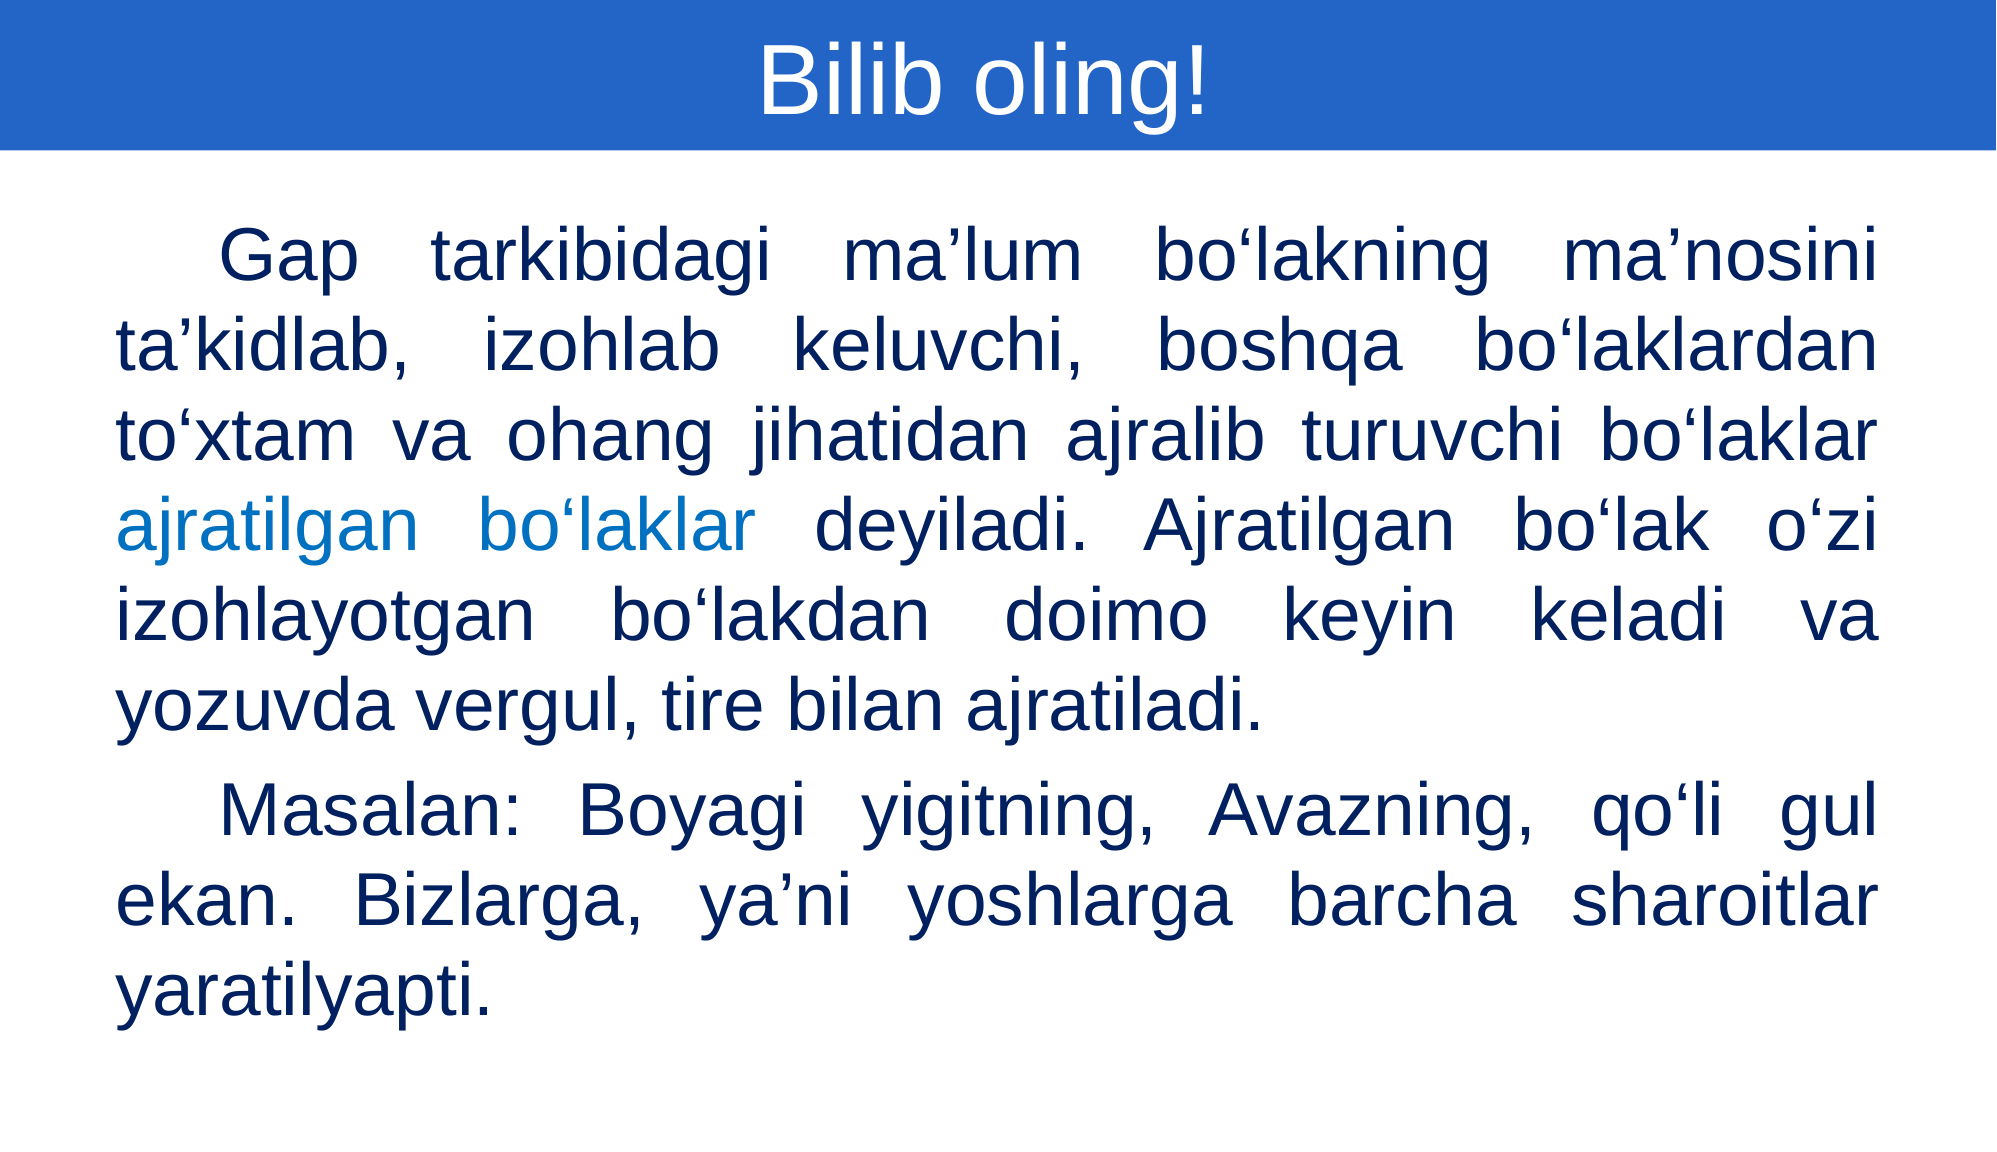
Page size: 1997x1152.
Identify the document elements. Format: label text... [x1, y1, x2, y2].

text_box Bilib oling! [0, 0, 1996, 151]
list Gap tarkibidagi ma’lum bo‘lakning ma’nosini ta’kidlab, izohlab keluvchi, boshqa bo‘laklardan to‘xtam va ohang jihatidan ajralib turuvchi bo‘laklar ajratilgan bo‘laklar deyiladi. Ajratilgan bo‘lak o‘zi izohlayotgan bo‘lakdan doimo keyin keladi va yozuvda vergul, tire bilan ajratiladi. Masalan: Boyagi yigitning, Avazning, qo‘li gul ekan. Bizlarga, ya’ni yoshlarga barcha sharoitlar yaratilyapti. [100, 197, 1896, 1001]
